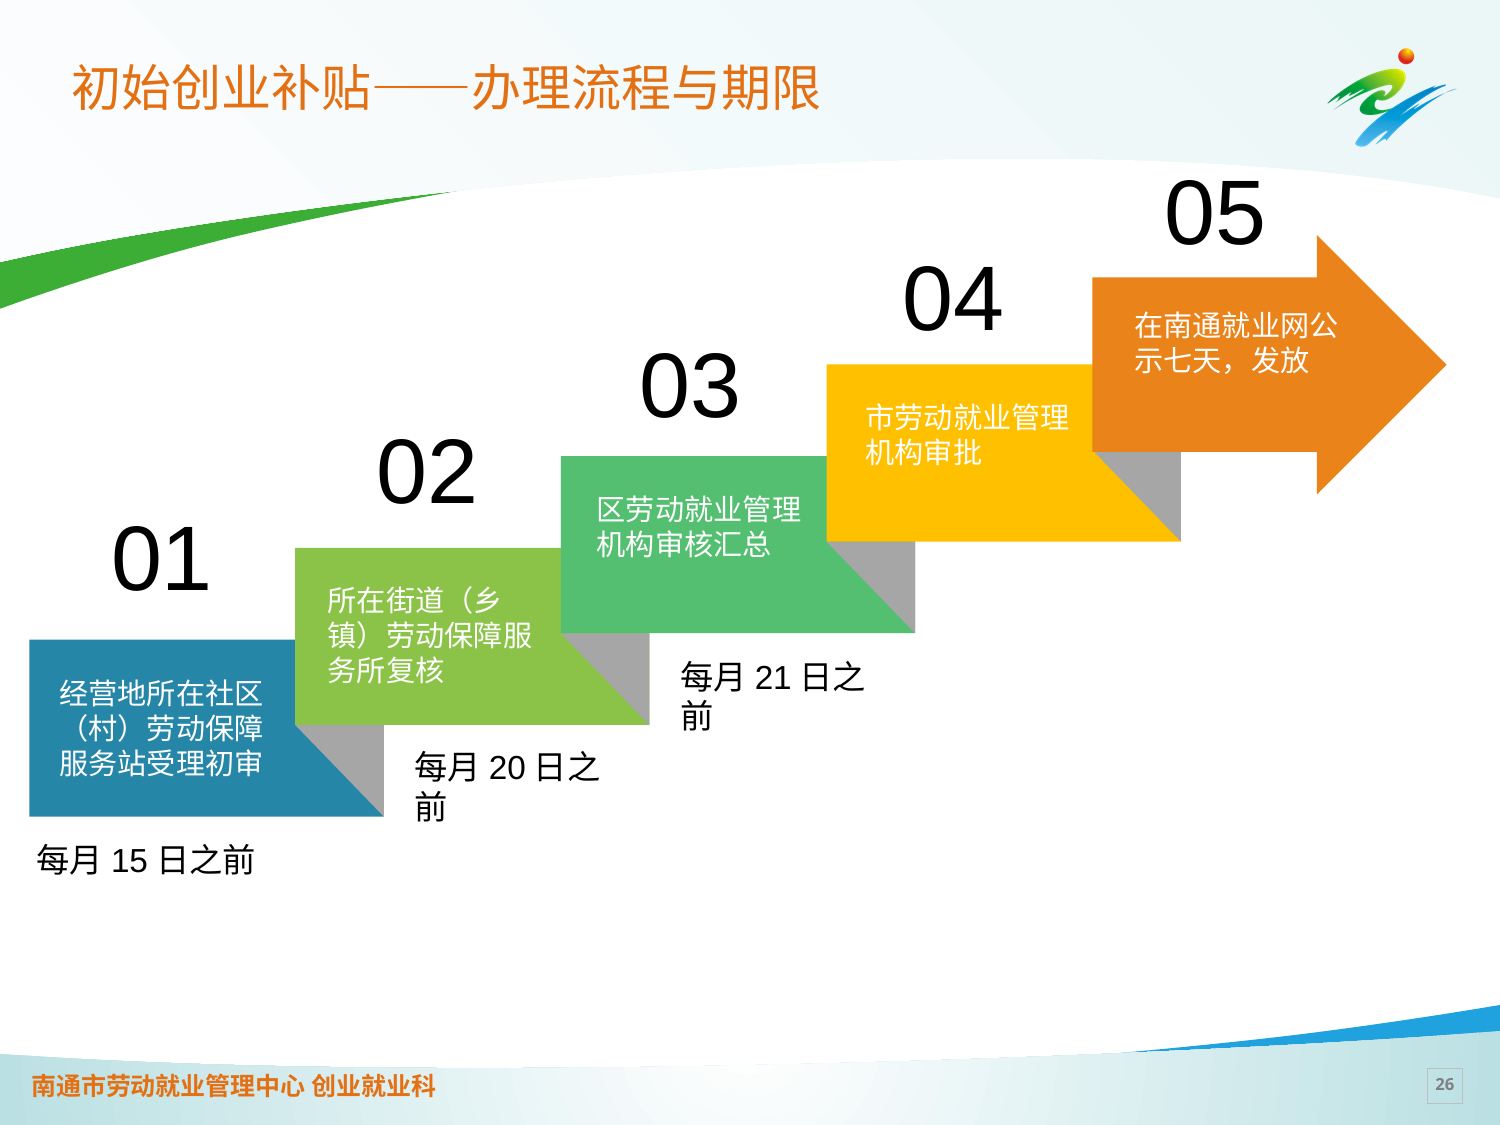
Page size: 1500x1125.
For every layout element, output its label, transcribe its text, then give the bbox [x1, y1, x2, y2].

text_box 每月15日之前 [16, 829, 379, 890]
text_box 03 [602, 345, 779, 416]
text_box 02 [340, 432, 516, 503]
text_box 05 [1128, 172, 1304, 243]
text_box 在南通就业网公示七天，发放 [1114, 297, 1368, 388]
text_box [560, 455, 916, 634]
text_box 01 [74, 518, 250, 589]
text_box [294, 547, 650, 726]
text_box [29, 639, 385, 817]
title 初始创业补贴——办理流程与期限 [59, 44, 1241, 132]
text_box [826, 364, 1182, 542]
picture [1322, 35, 1465, 151]
text_box 每月20日之前 [394, 736, 650, 837]
text_box 每月21日之前 [660, 645, 918, 746]
text_box 04 [865, 259, 1041, 330]
text_box [1090, 233, 1449, 497]
